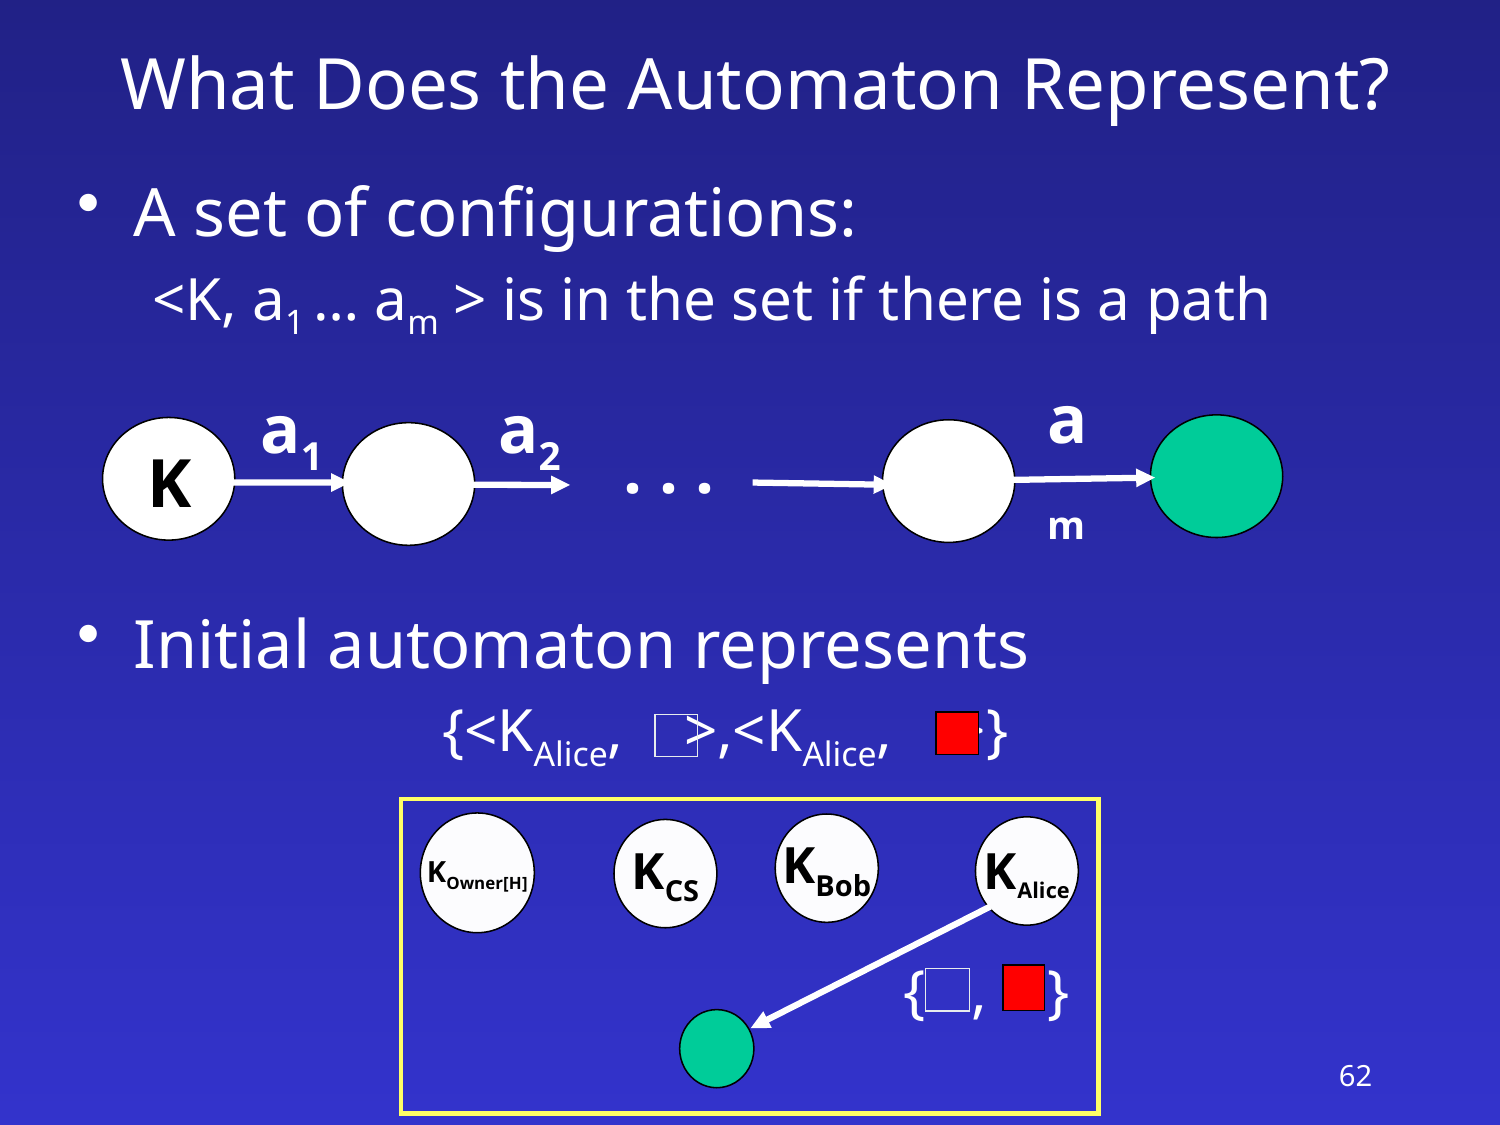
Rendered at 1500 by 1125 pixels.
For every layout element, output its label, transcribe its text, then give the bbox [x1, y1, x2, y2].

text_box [881, 946, 1093, 1032]
text_box [654, 714, 698, 757]
text_box [400, 798, 1099, 1114]
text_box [102, 369, 1283, 546]
text_box [935, 711, 979, 755]
list A set of configurations: <K, a1 … am > is in the set if there is a path Initial automaton represents {<KAlice, >,<KAlice, >} [62, 162, 1456, 825]
title What Does the Automaton Represent? [62, 24, 1450, 138]
slide_number 62 [1074, 1050, 1388, 1125]
